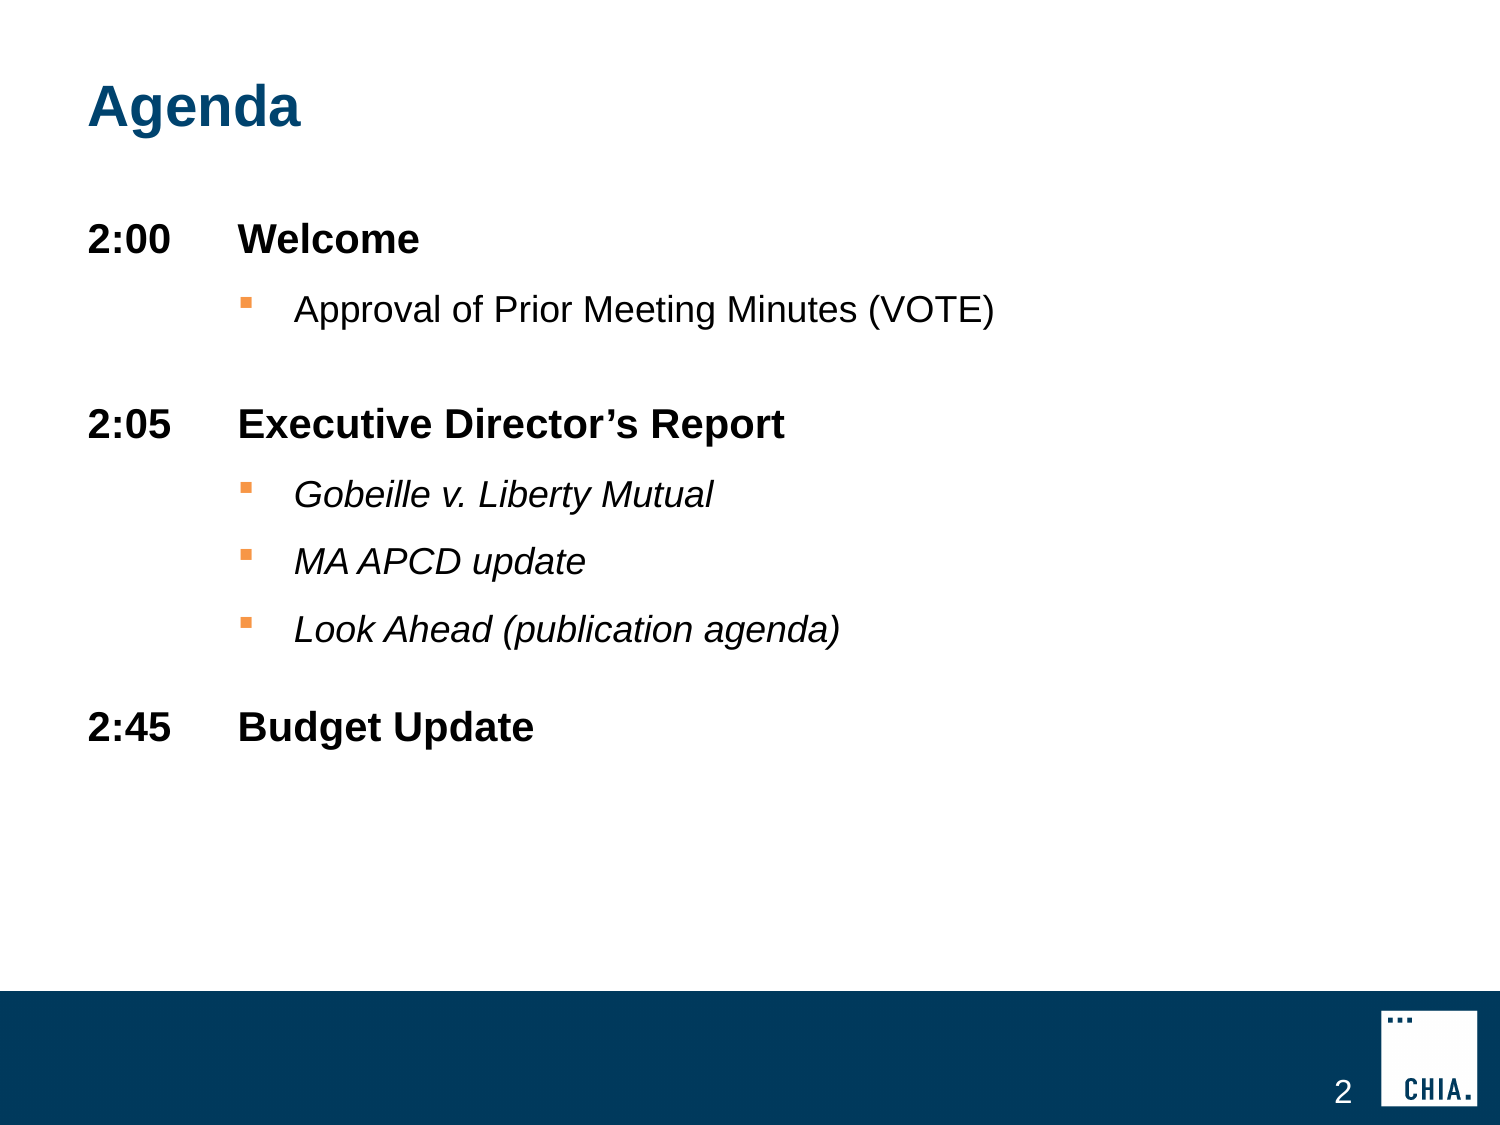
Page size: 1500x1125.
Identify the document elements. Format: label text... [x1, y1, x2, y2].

slide_number 2 [1017, 1060, 1368, 1121]
text_box 2:00 Welcome Approval of Prior Meeting Minutes (VOTE) 2:05 Executive Director’s Report Gobeille v. Liberty Mutual MA APCD update Look Ahead (publication agenda) 2:45 Budget Update [72, 204, 1346, 758]
text_box Agenda [72, 61, 1402, 146]
picture [0, 991, 1500, 1125]
